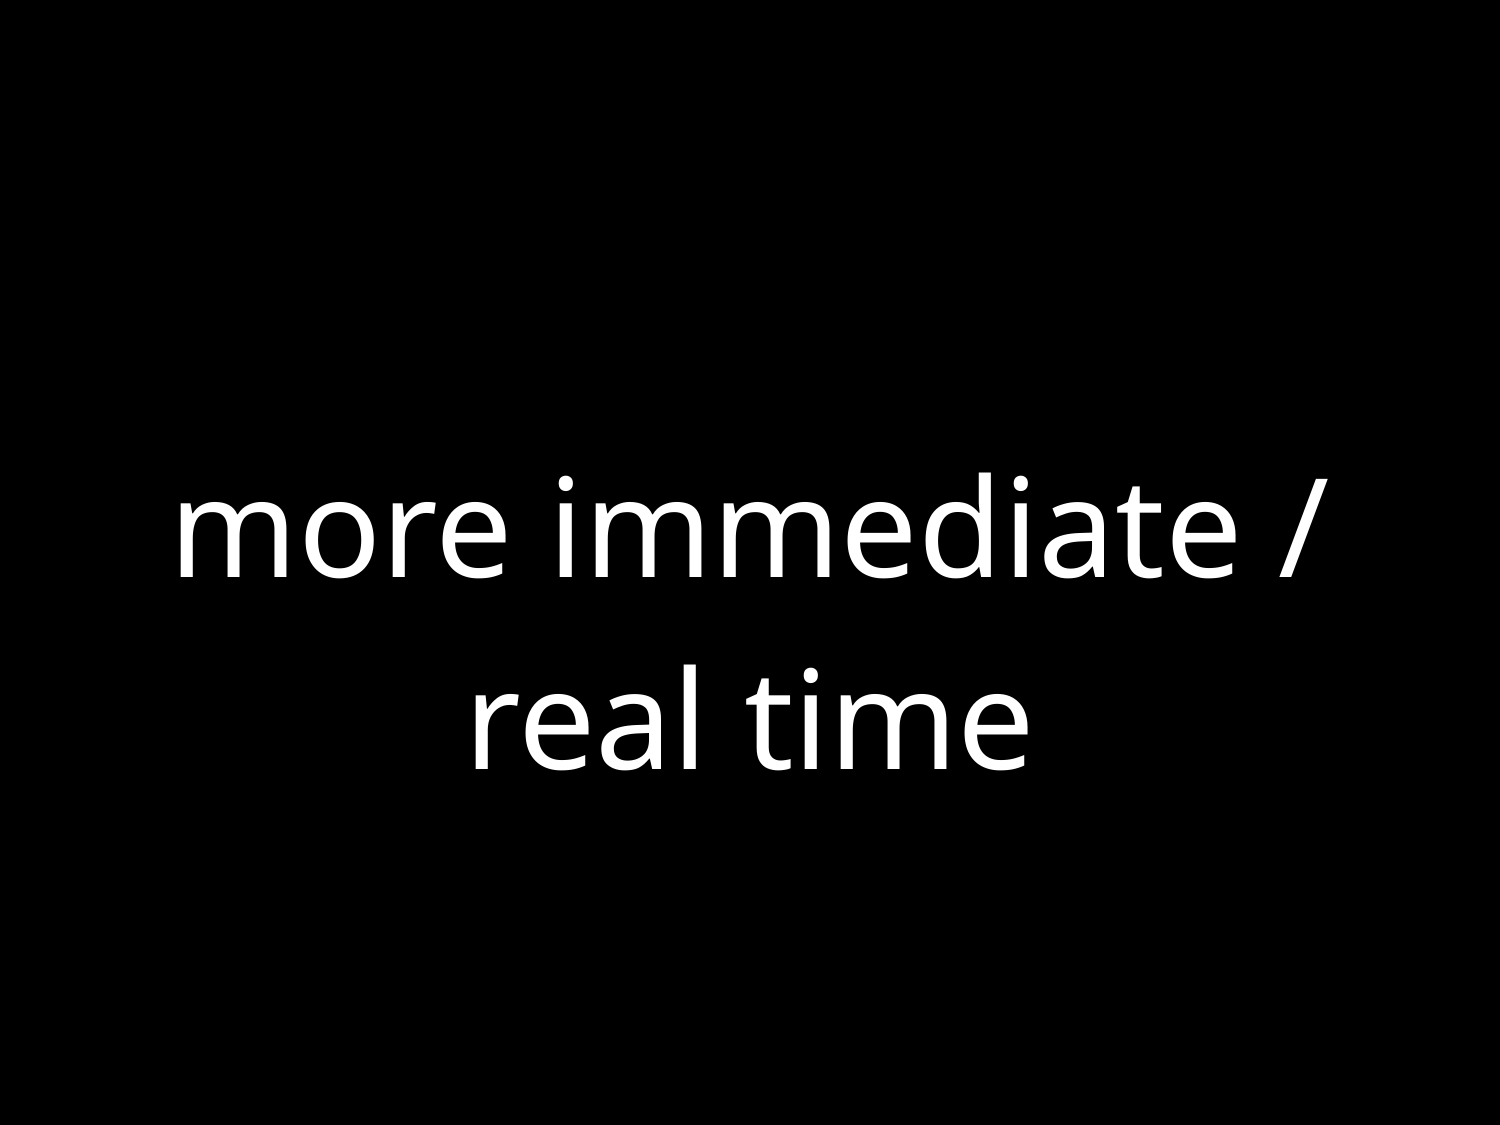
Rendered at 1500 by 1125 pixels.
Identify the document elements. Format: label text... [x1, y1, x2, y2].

text_box more immediate / real time [0, 0, 1500, 1125]
